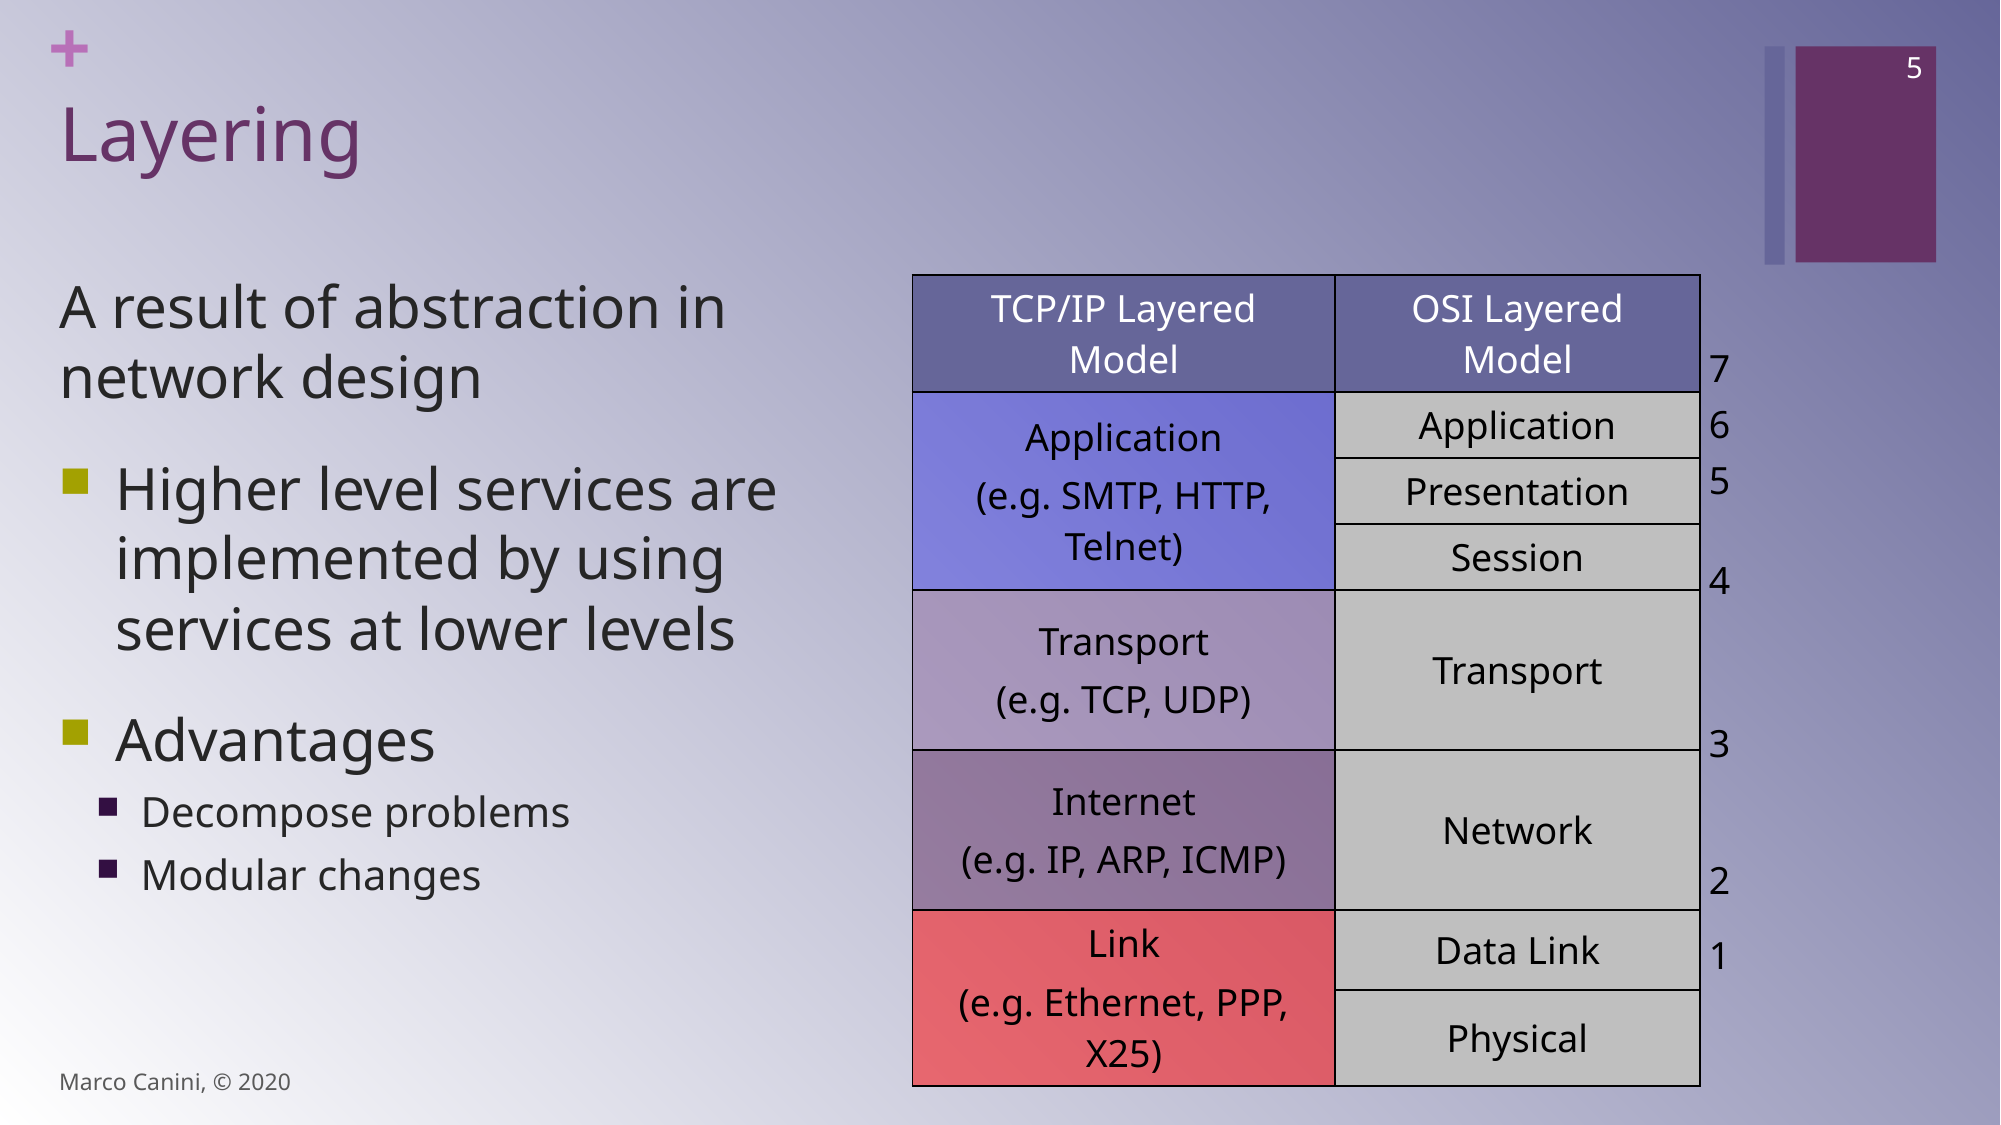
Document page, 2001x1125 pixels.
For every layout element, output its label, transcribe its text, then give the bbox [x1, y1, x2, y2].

text_box 7 [1694, 337, 1746, 393]
table_cell Transport (e.g. TCP, UDP) [913, 591, 1334, 749]
text_box 4 [1694, 549, 1746, 610]
table_header OSI Layered Model [1336, 276, 1699, 391]
table_cell Application (e.g. SMTP, HTTP, Telnet) [913, 393, 1334, 589]
table_cell Data Link [1336, 911, 1699, 989]
list A result of abstraction in network design Higher level services are implemented by using services at lower levels Advantages Decompose problems Modular changes [44, 262, 913, 1053]
text_box 6 [1694, 393, 1746, 454]
table_cell Transport [1336, 591, 1699, 749]
footer Marco Canini, © 2020 [44, 1053, 1384, 1114]
table_header TCP/IP Layered Model [913, 276, 1334, 391]
text_box 2 [1694, 849, 1746, 910]
text_box 5 [1694, 454, 1746, 510]
text_box 3 [1694, 712, 1746, 773]
text_box 1 [1694, 924, 1746, 985]
table_cell Network [1336, 751, 1699, 909]
slide_number 5 [1816, 39, 1938, 100]
table_cell Physical [1336, 991, 1699, 1085]
table_cell Internet (e.g. IP, ARP, ICMP) [913, 751, 1334, 909]
table_cell Link (e.g. Ethernet, PPP, X25) [913, 911, 1334, 1085]
table_cell Presentation [1336, 459, 1699, 523]
table_cell Session [1336, 525, 1699, 589]
table_cell Application [1336, 393, 1694, 457]
title Layering [44, 79, 1762, 263]
